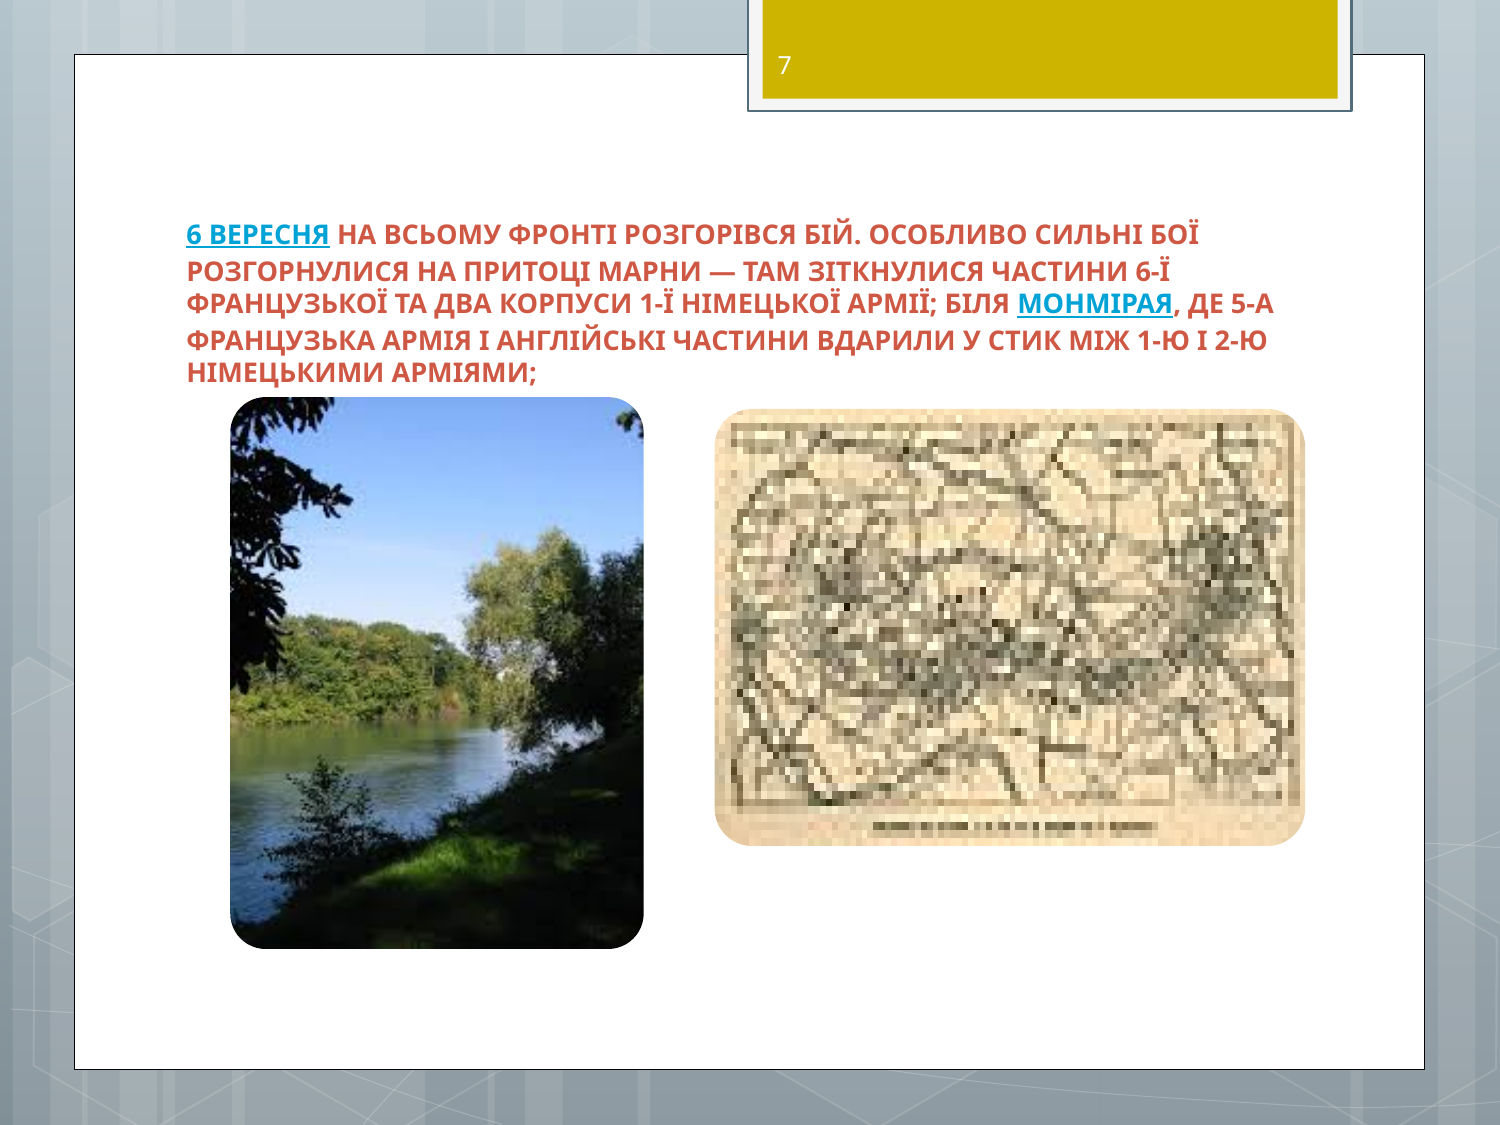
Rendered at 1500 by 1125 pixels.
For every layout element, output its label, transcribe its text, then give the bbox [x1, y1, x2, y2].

picture [229, 396, 644, 950]
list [714, 408, 1306, 847]
title 6 вересня на всьому фронті розгорівся бій. Особливо сильні бої розгорнулися на притоці Марни — там зіткнулися частини 6-ї французької та два корпуси 1-ї німецької армії; біля Монмірая, де 5-а французька армія і англійські частини вдарили у стик між 1-ю і 2-ю німецькими арміями; [171, 208, 1324, 396]
slide_number 7 [762, 36, 982, 97]
